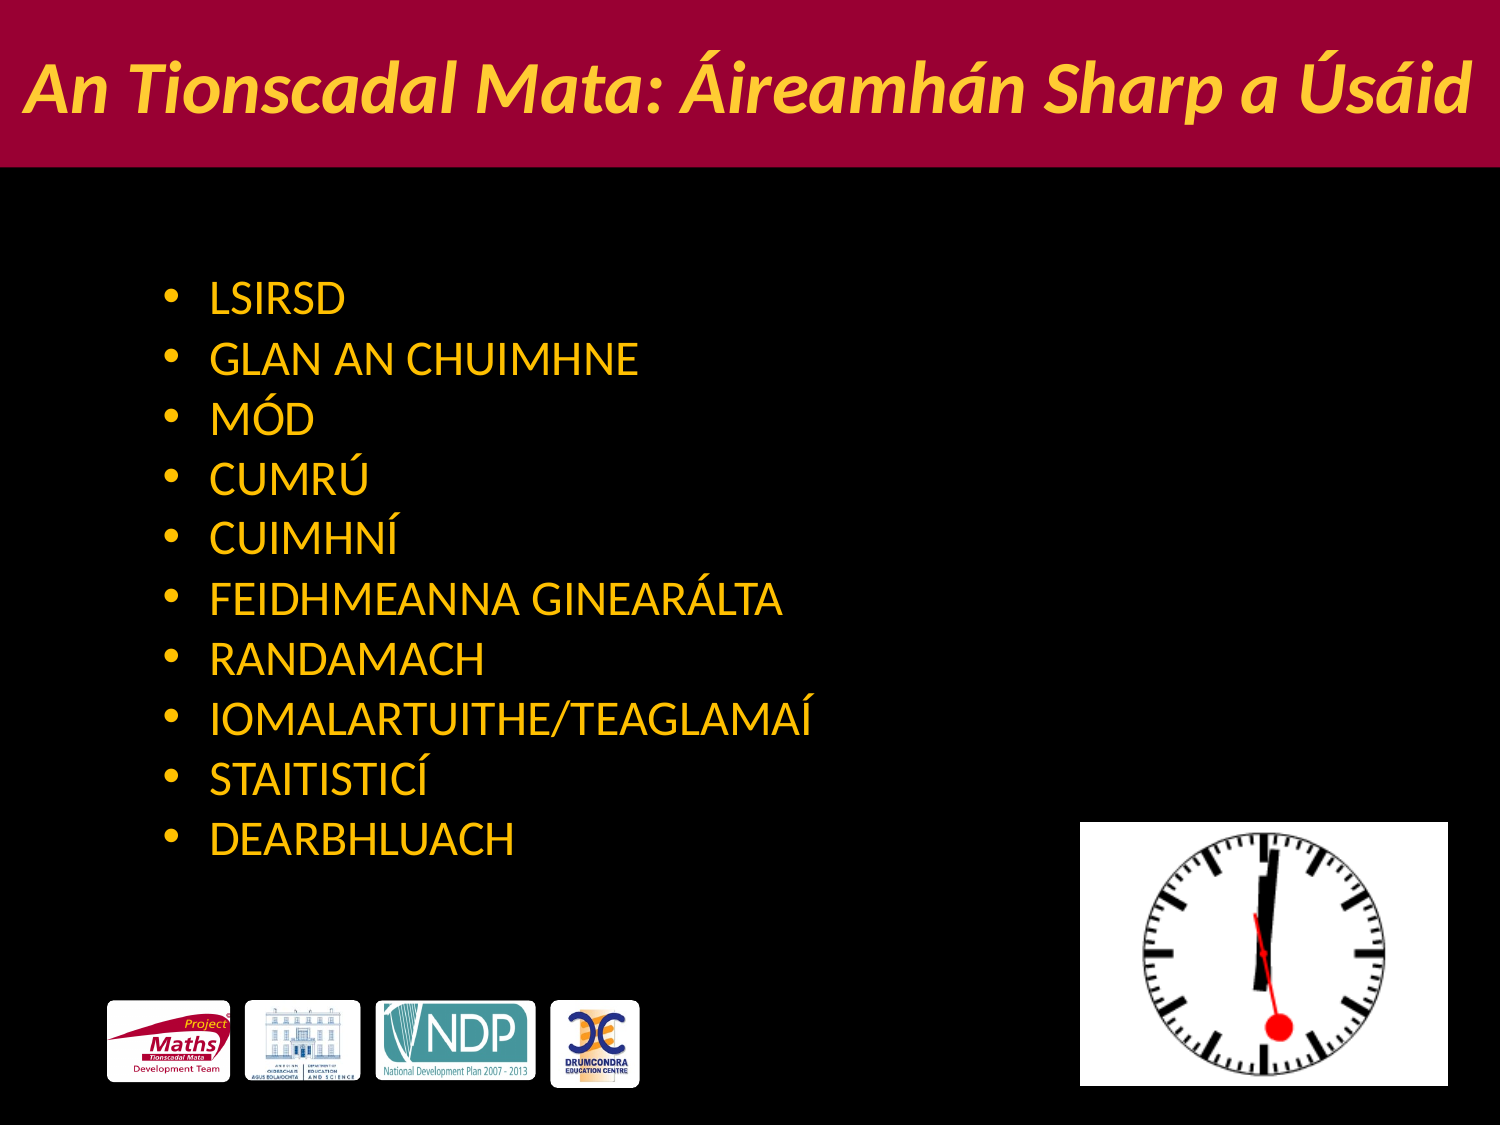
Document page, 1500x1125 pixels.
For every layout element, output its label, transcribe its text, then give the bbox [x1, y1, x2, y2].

picture [1080, 822, 1449, 1086]
text_box LSIRSD GLAN AN CHUIMHNE MÓD CUMRÚ CUIMHNÍ FEIDHMEANNA GINEARÁLTA RANDAMACH IOMALARTUITHE/TEAGLAMAÍ STAITISTICÍ DEARBHLUACH [119, 229, 983, 766]
text_box An Tionscadal Mata: Áireamhán Sharp a Úsáid [0, 0, 1500, 168]
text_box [106, 999, 640, 1089]
